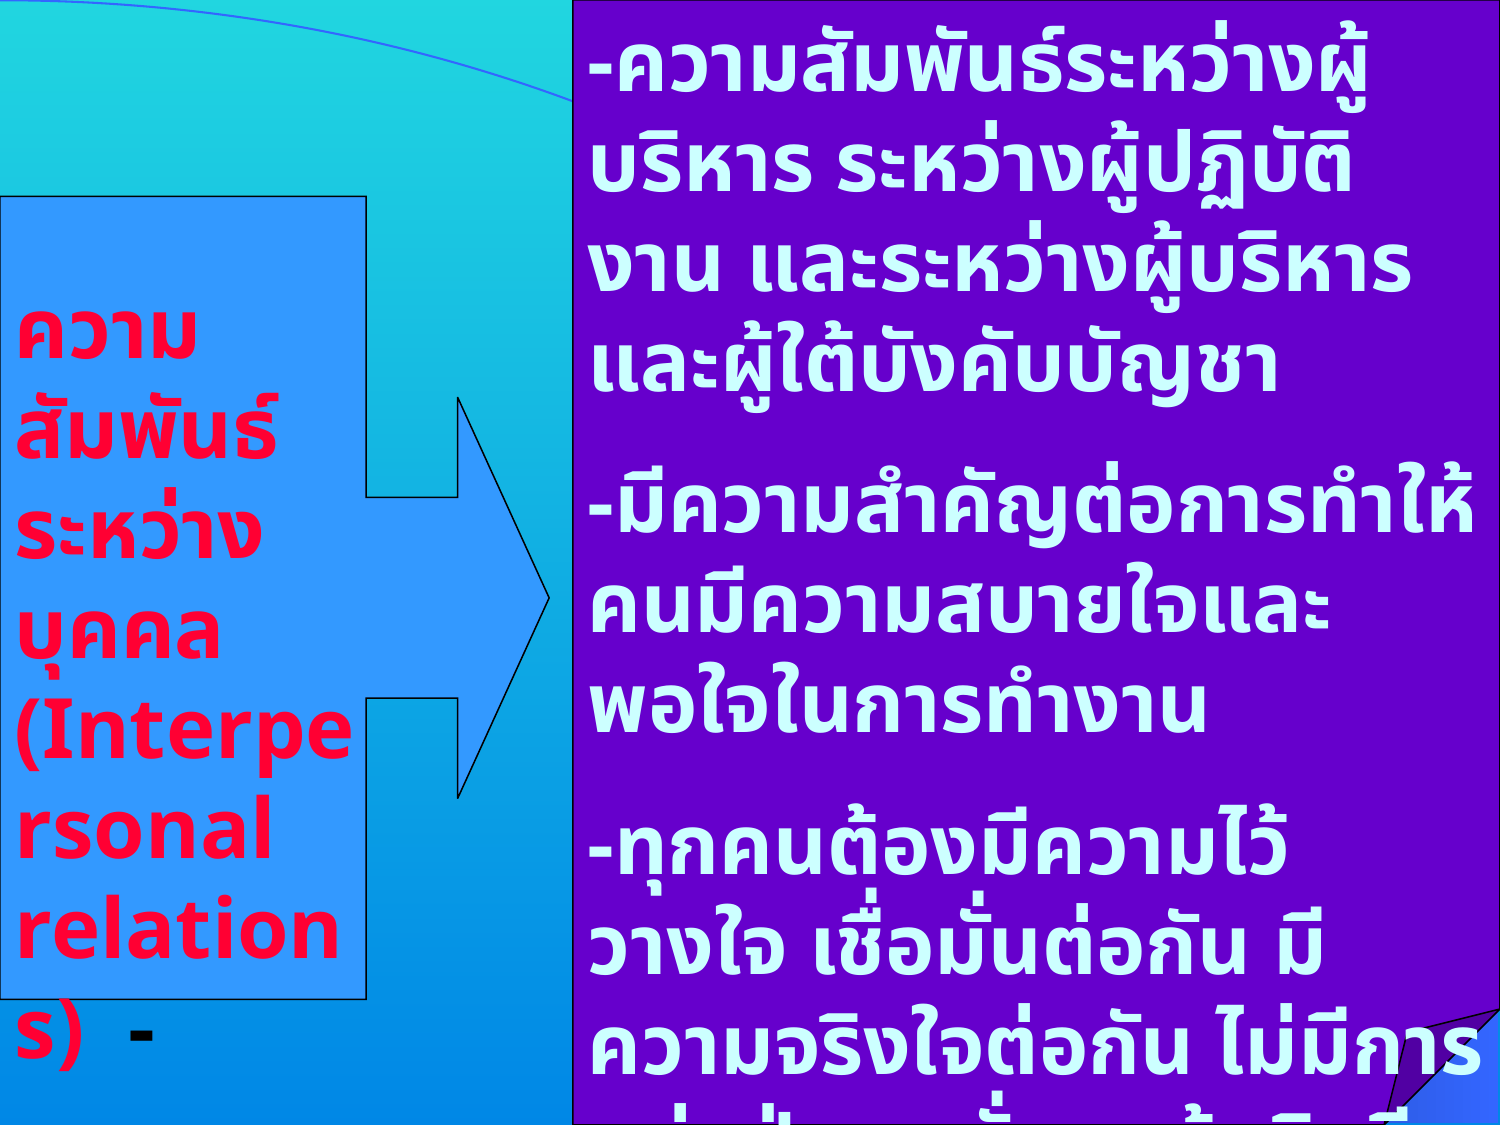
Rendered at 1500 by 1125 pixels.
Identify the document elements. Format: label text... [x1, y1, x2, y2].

text_box -ความสัมพันธ์ระหว่างผู้บริหาร ระหว่างผู้ปฏิบัติงาน และระหว่างผู้บริหารและผู้ใต้บังคับบัญชา -มีความสำคัญต่อการทำให้คนมีความสบายใจและพอใจในการทำงาน -ทุกคนต้องมีความไว้วางใจ เชื่อมั่นต่อกัน มีความจริงใจต่อกัน ไม่มีการแบ่งฝ่าย กลั่นแกล้งชิงดีชิงเด่นกัน [572, 0, 1500, 1125]
text_box [0, 196, 367, 267]
text_box ความสัมพันธ์ระหว่างบุคคล (Interpersonal relations) - [0, 267, 373, 1125]
text_box [373, 397, 550, 799]
